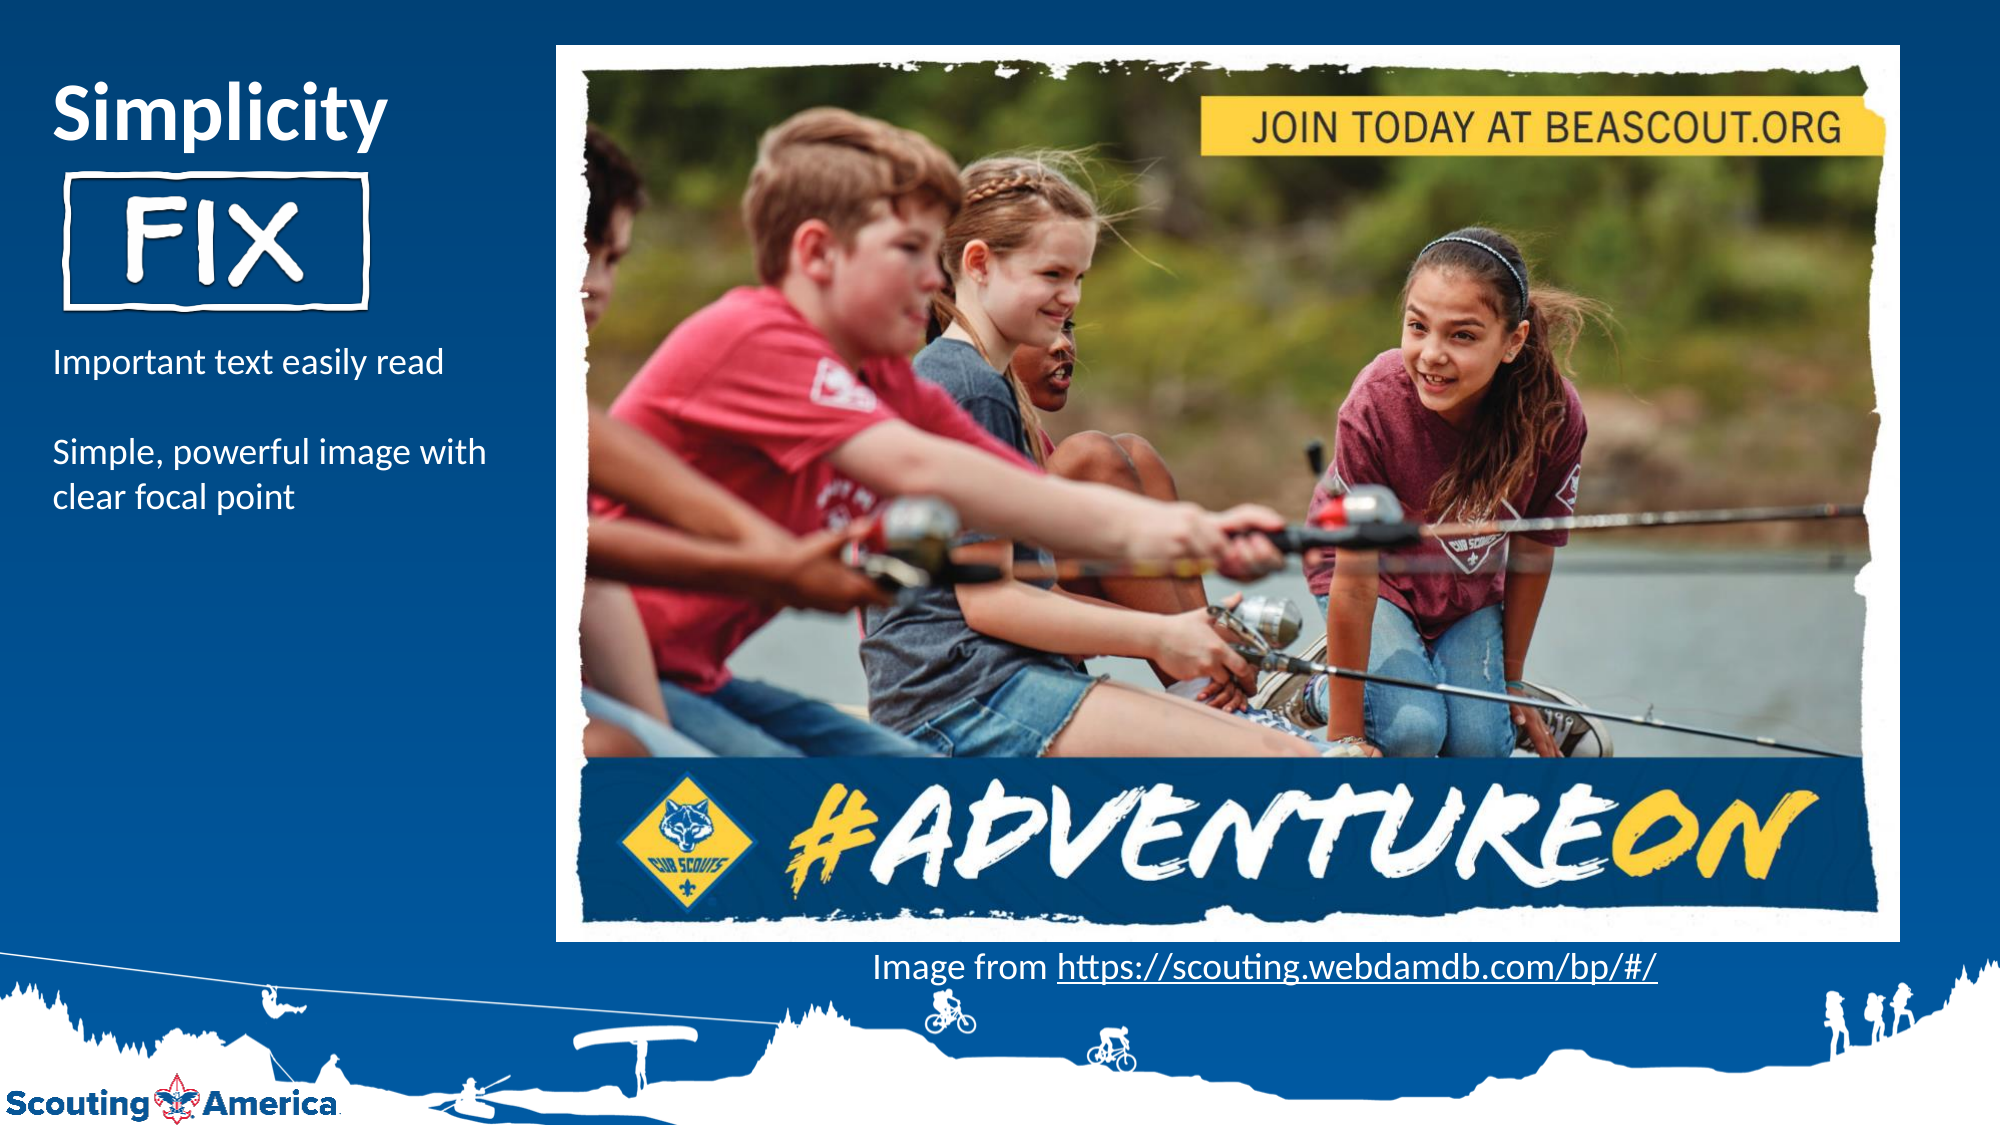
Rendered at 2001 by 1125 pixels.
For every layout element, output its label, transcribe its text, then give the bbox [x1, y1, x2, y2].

picture [0, 952, 2000, 1125]
picture [59, 170, 373, 316]
text_box Image from https://scouting.webdamdb.com/bp/#/ [799, 942, 1732, 995]
picture [556, 45, 1900, 942]
text_box Simplicity Important text easily read Simple, powerful image with clear focal point [37, 49, 556, 524]
